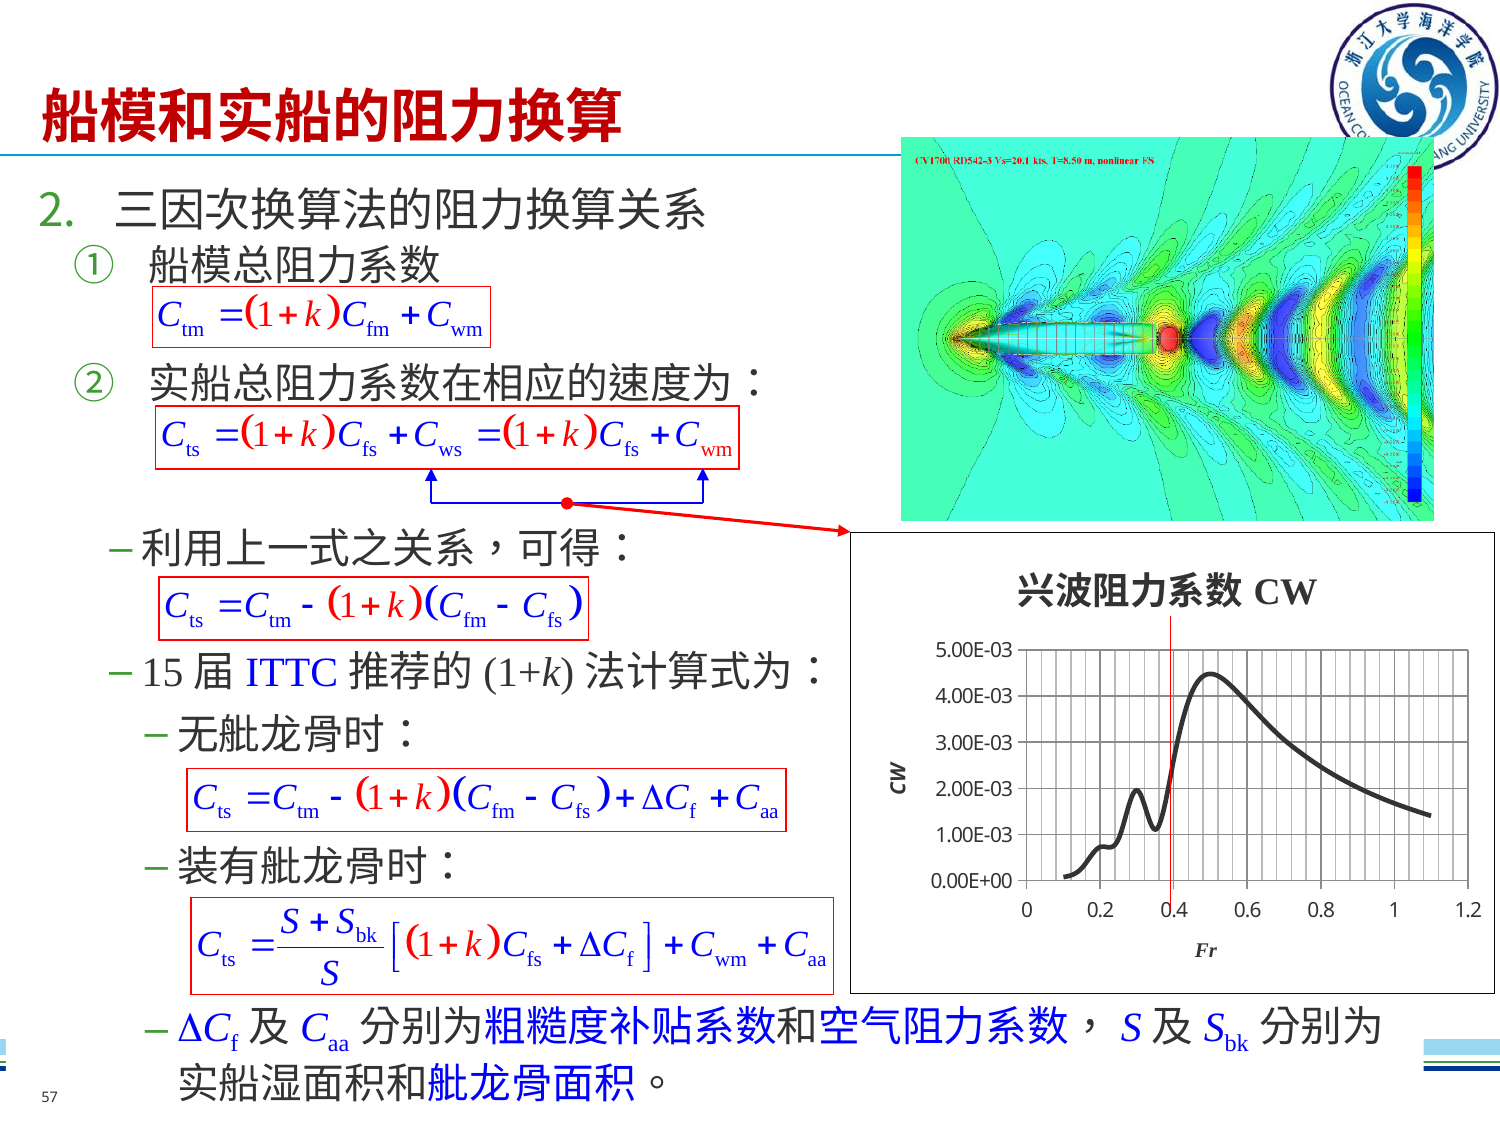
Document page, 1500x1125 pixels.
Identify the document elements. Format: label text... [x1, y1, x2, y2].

text_box 装有舭龙骨时： [5, 840, 561, 894]
picture [1328, 0, 1500, 172]
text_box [191, 898, 561, 994]
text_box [155, 406, 561, 469]
text_box 实船总阻力系数在相应的速度为： [5, 350, 561, 404]
text_box 15届ITTC推荐的(1+k)法计算式为： 无舭龙骨时： [5, 645, 561, 770]
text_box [187, 768, 561, 831]
title 船模和实船的阻力换算 [41, 39, 1459, 150]
text_box 三因次换算法的阻力换算关系 [6, 172, 561, 231]
slide_number 57 [41, 1088, 81, 1118]
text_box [151, 286, 492, 349]
text_box 船模总阻力系数 [5, 231, 561, 286]
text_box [566, 136, 1495, 994]
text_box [430, 467, 561, 504]
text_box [159, 577, 561, 640]
text_box 利用上一式之关系，可得： [5, 515, 561, 569]
text_box Cf及Caa分别为粗糙度补贴系数和空气阻力系数，S及Sbk分别为实船湿面积和舭龙骨面积。 [5, 999, 1424, 1106]
